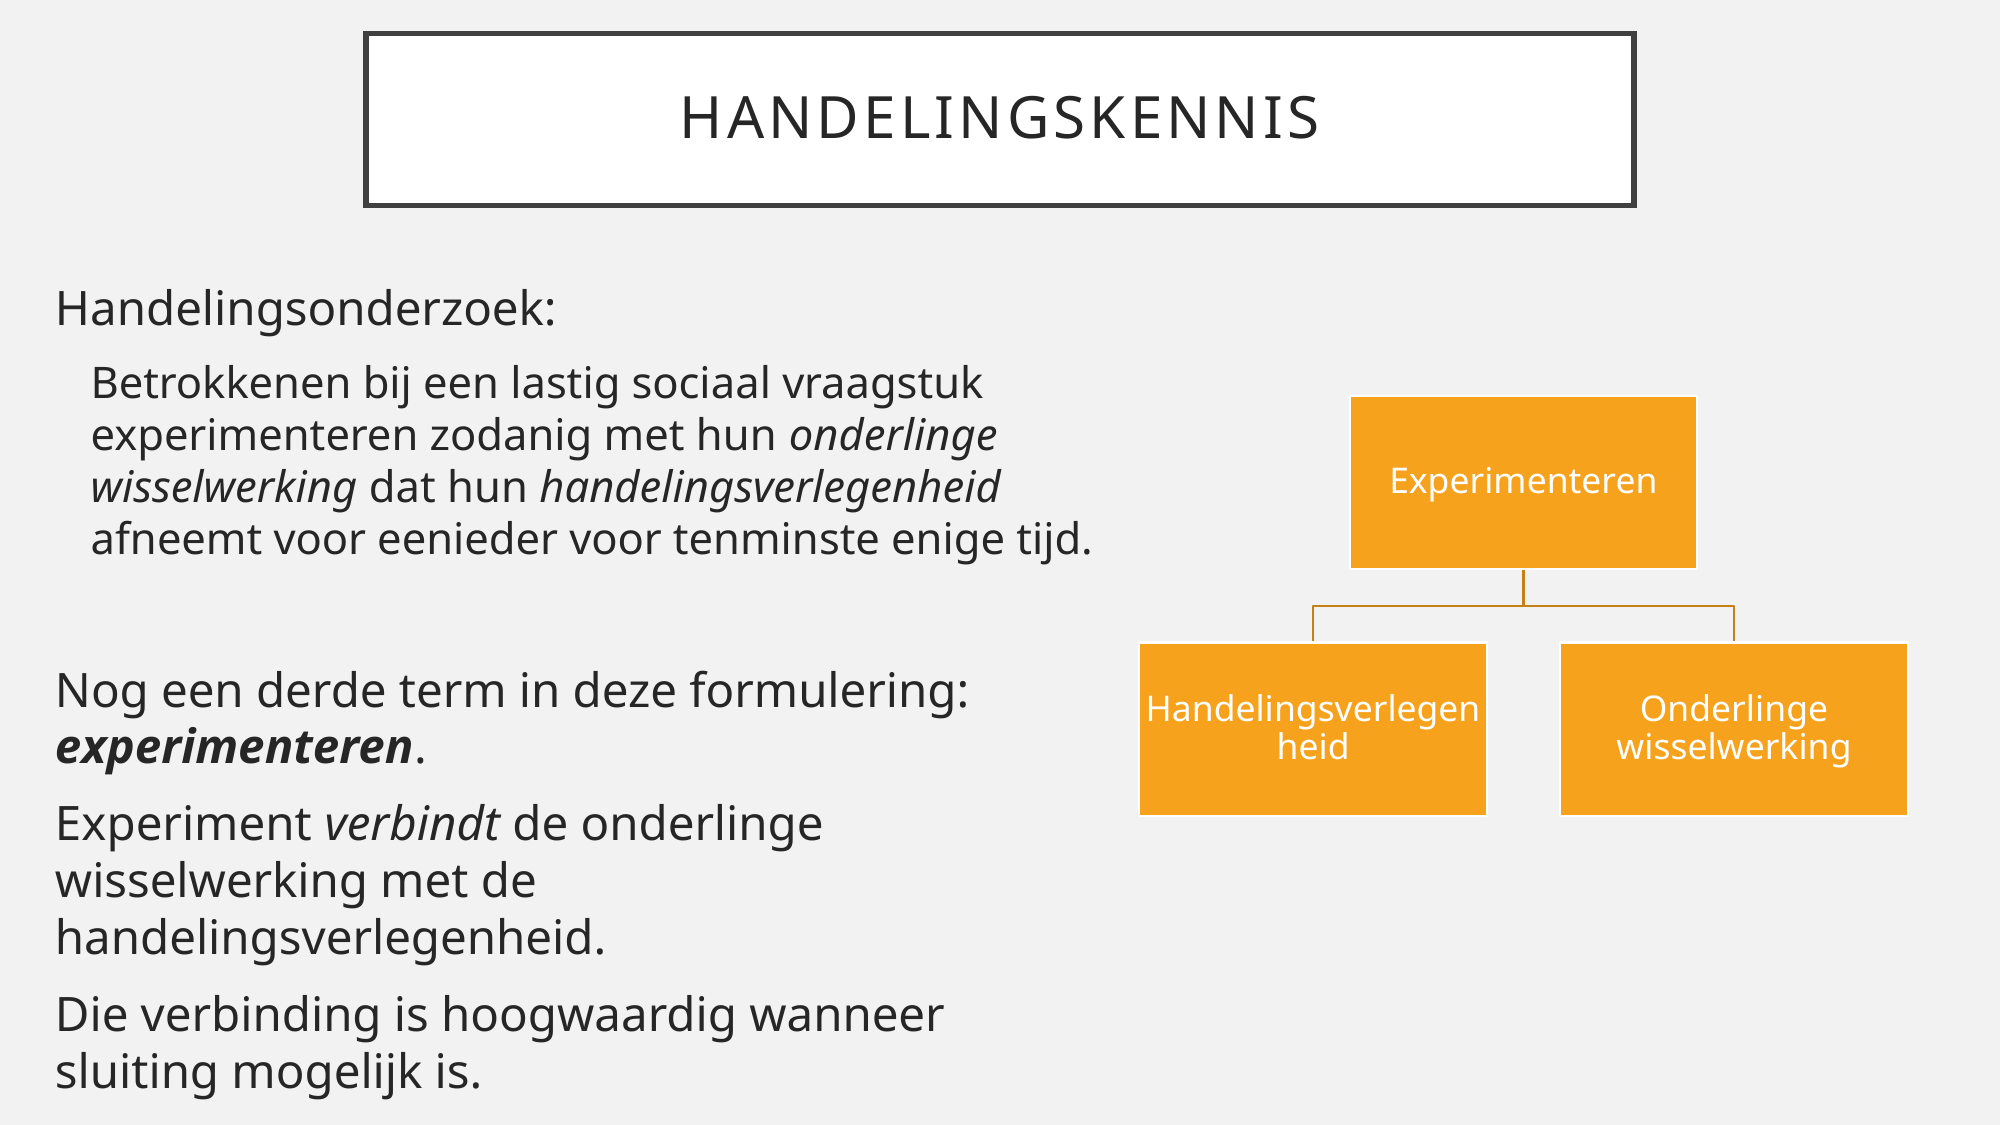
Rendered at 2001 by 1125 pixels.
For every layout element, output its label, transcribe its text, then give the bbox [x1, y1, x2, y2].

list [1138, 270, 1909, 942]
list Handelingsonderzoek: Betrokkenen bij een lastig sociaal vraagstuk experimenteren zodanig met hun onderlinge wisselwerking dat hun handelingsverlegenheid afneemt voor eenieder voor tenminste enige tijd. Nog een derde term in deze formulering: experimenteren. Experiment verbindt de onderlinge wisselwerking met de handelingsverlegenheid. Die verbinding is hoogwaardig wanneer sluiting mogelijk is. [40, 270, 1110, 1125]
title Handelingskennis [363, 31, 1637, 208]
